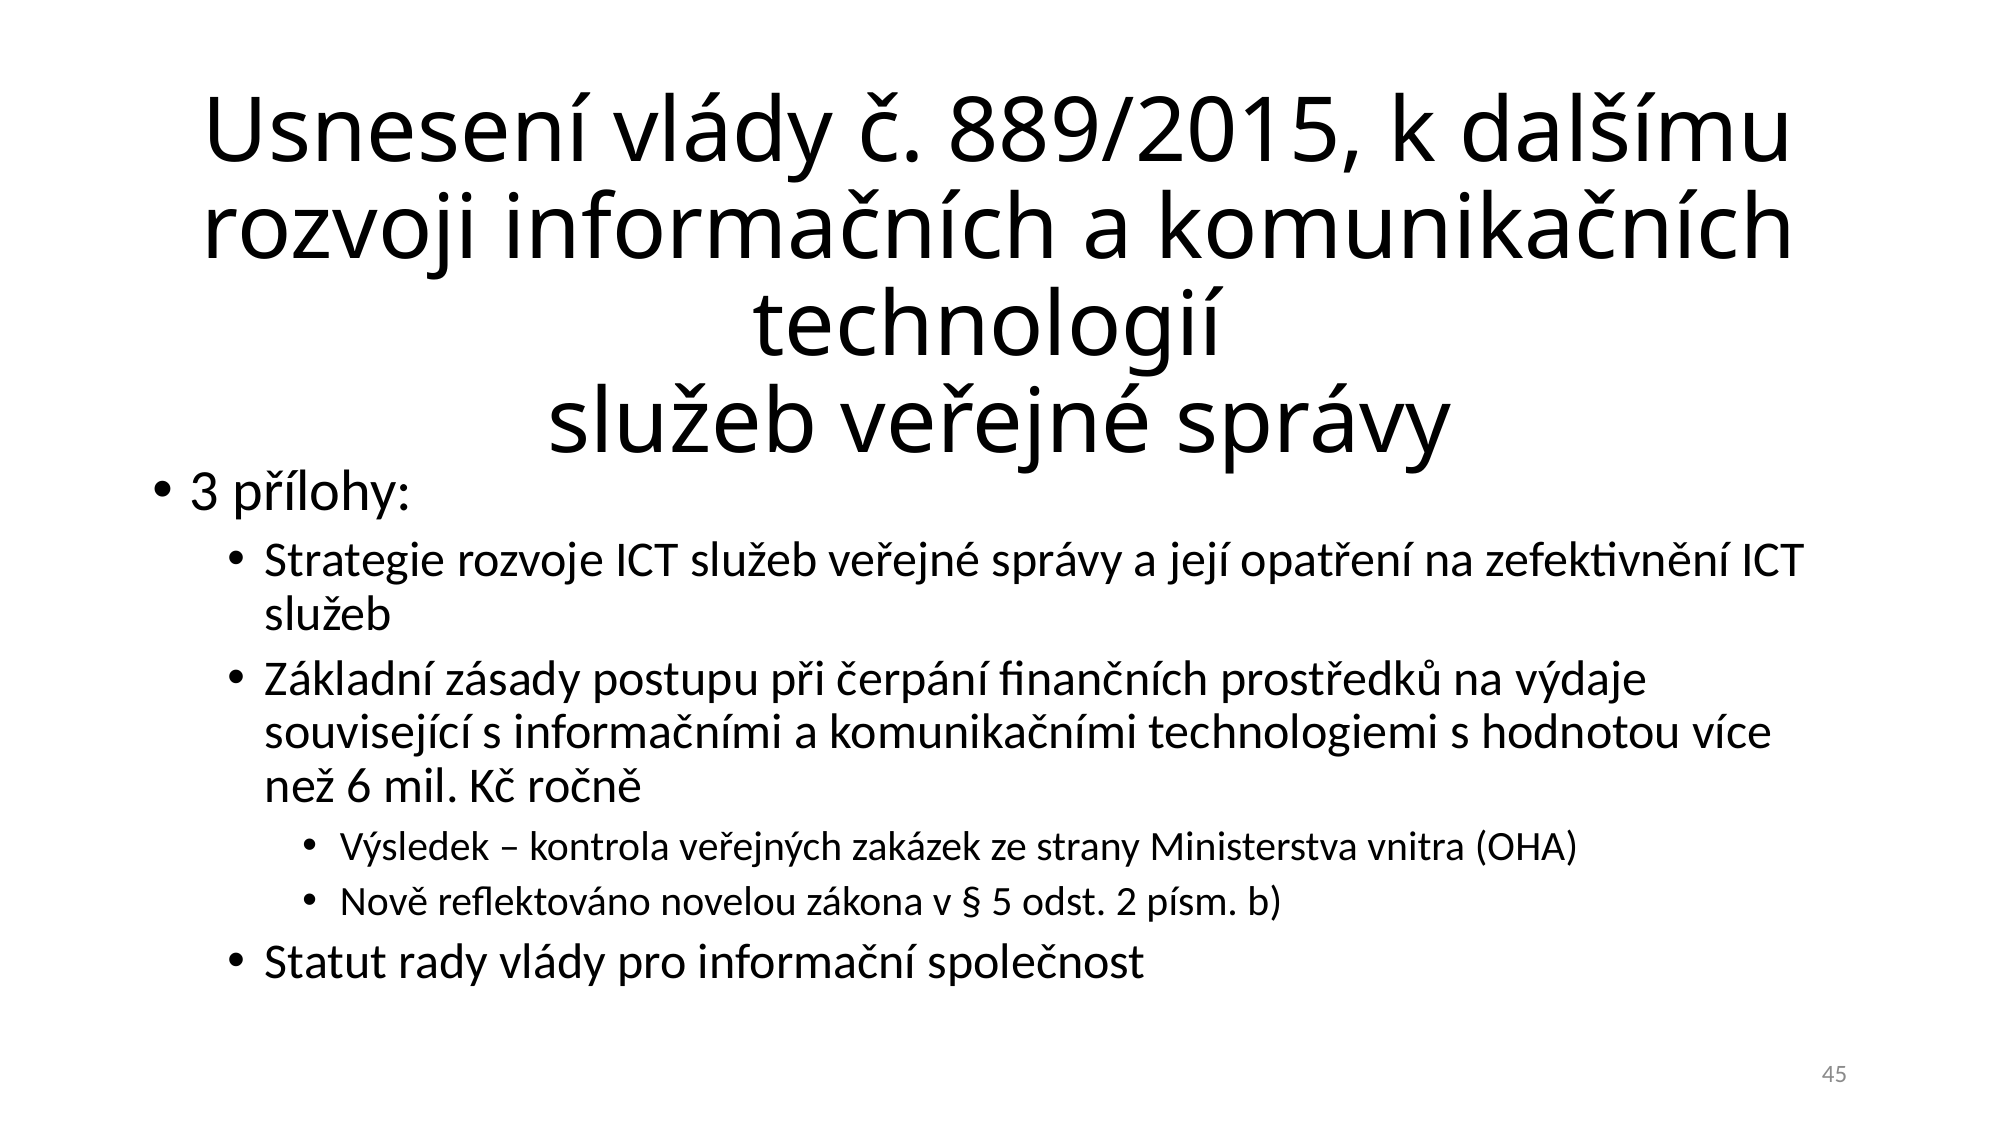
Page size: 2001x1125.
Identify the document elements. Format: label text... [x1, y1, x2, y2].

slide_number 45 [1412, 1042, 1863, 1103]
title Usnesení vlády č. 889/2015, k dalšímu rozvoji informačních a komunikačních technologií služeb veřejné správy [137, 76, 1863, 452]
list 3 přílohy: Strategie rozvoje ICT služeb veřejné správy a její opatření na zefektivnění ICT služeb Základní zásady postupu při čerpání finančních prostředků na výdaje související s informačními a komunikačními technologiemi s hodnotou více než 6 mil. Kč ročně Výsledek – kontrola veřejných zakázek ze strany Ministerstva vnitra (OHA) Nově reflektováno novelou zákona v § 5 odst. 2 písm. b) Statut rady vlády pro informační společnost [137, 452, 1863, 1014]
